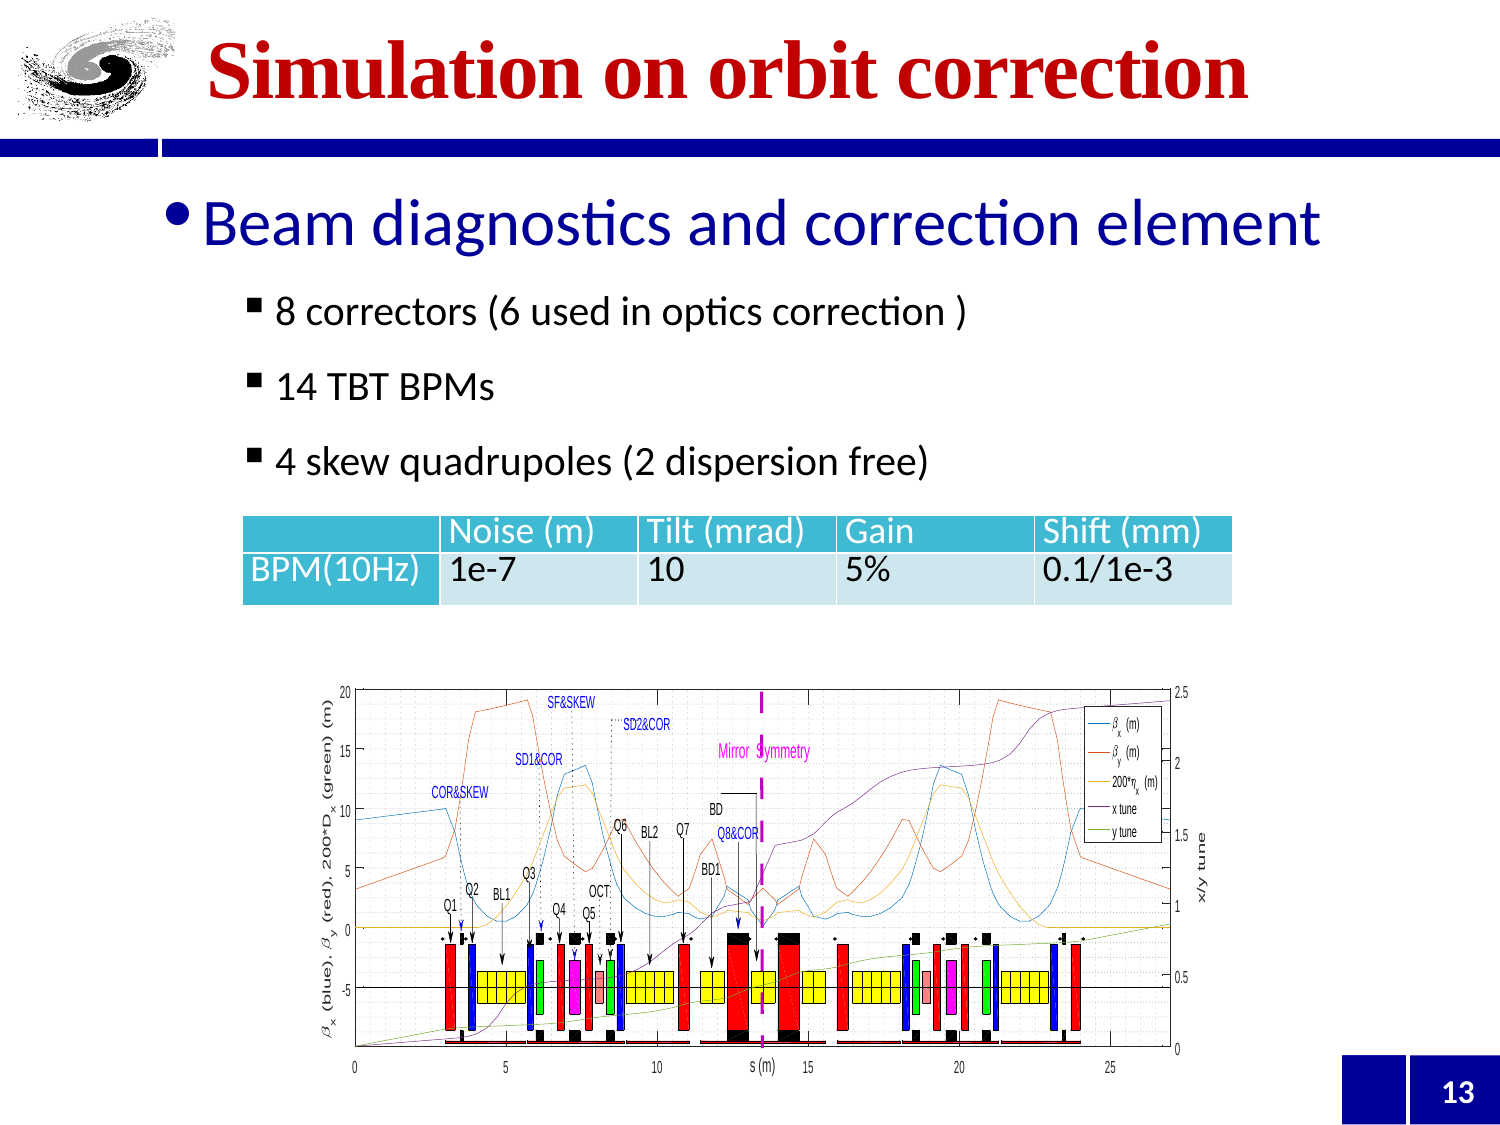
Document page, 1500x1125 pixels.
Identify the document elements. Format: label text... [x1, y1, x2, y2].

table_header Tilt (mrad) [639, 516, 836, 552]
table_cell BPM(10Hz) [243, 554, 439, 605]
picture [18, 17, 175, 122]
table_cell 0.1/1e-3 [1035, 554, 1232, 605]
table_header Gain [837, 516, 1034, 552]
list Beam diagnostics and correction element 8 correctors (6 used in optics correction ) 14 TBT BPMs 4 skew quadrupoles (2 dispersion free) [147, 171, 1388, 492]
picture [218, 656, 1271, 1094]
table_header Noise (m) [441, 516, 637, 552]
table_header Shift (mm) [1035, 516, 1232, 552]
table_header [243, 516, 439, 552]
title Simulation on orbit correction [191, 17, 1486, 127]
table_cell 10 [639, 554, 836, 605]
table_cell 1e-7 [441, 554, 637, 605]
table_cell 5% [837, 554, 1034, 605]
